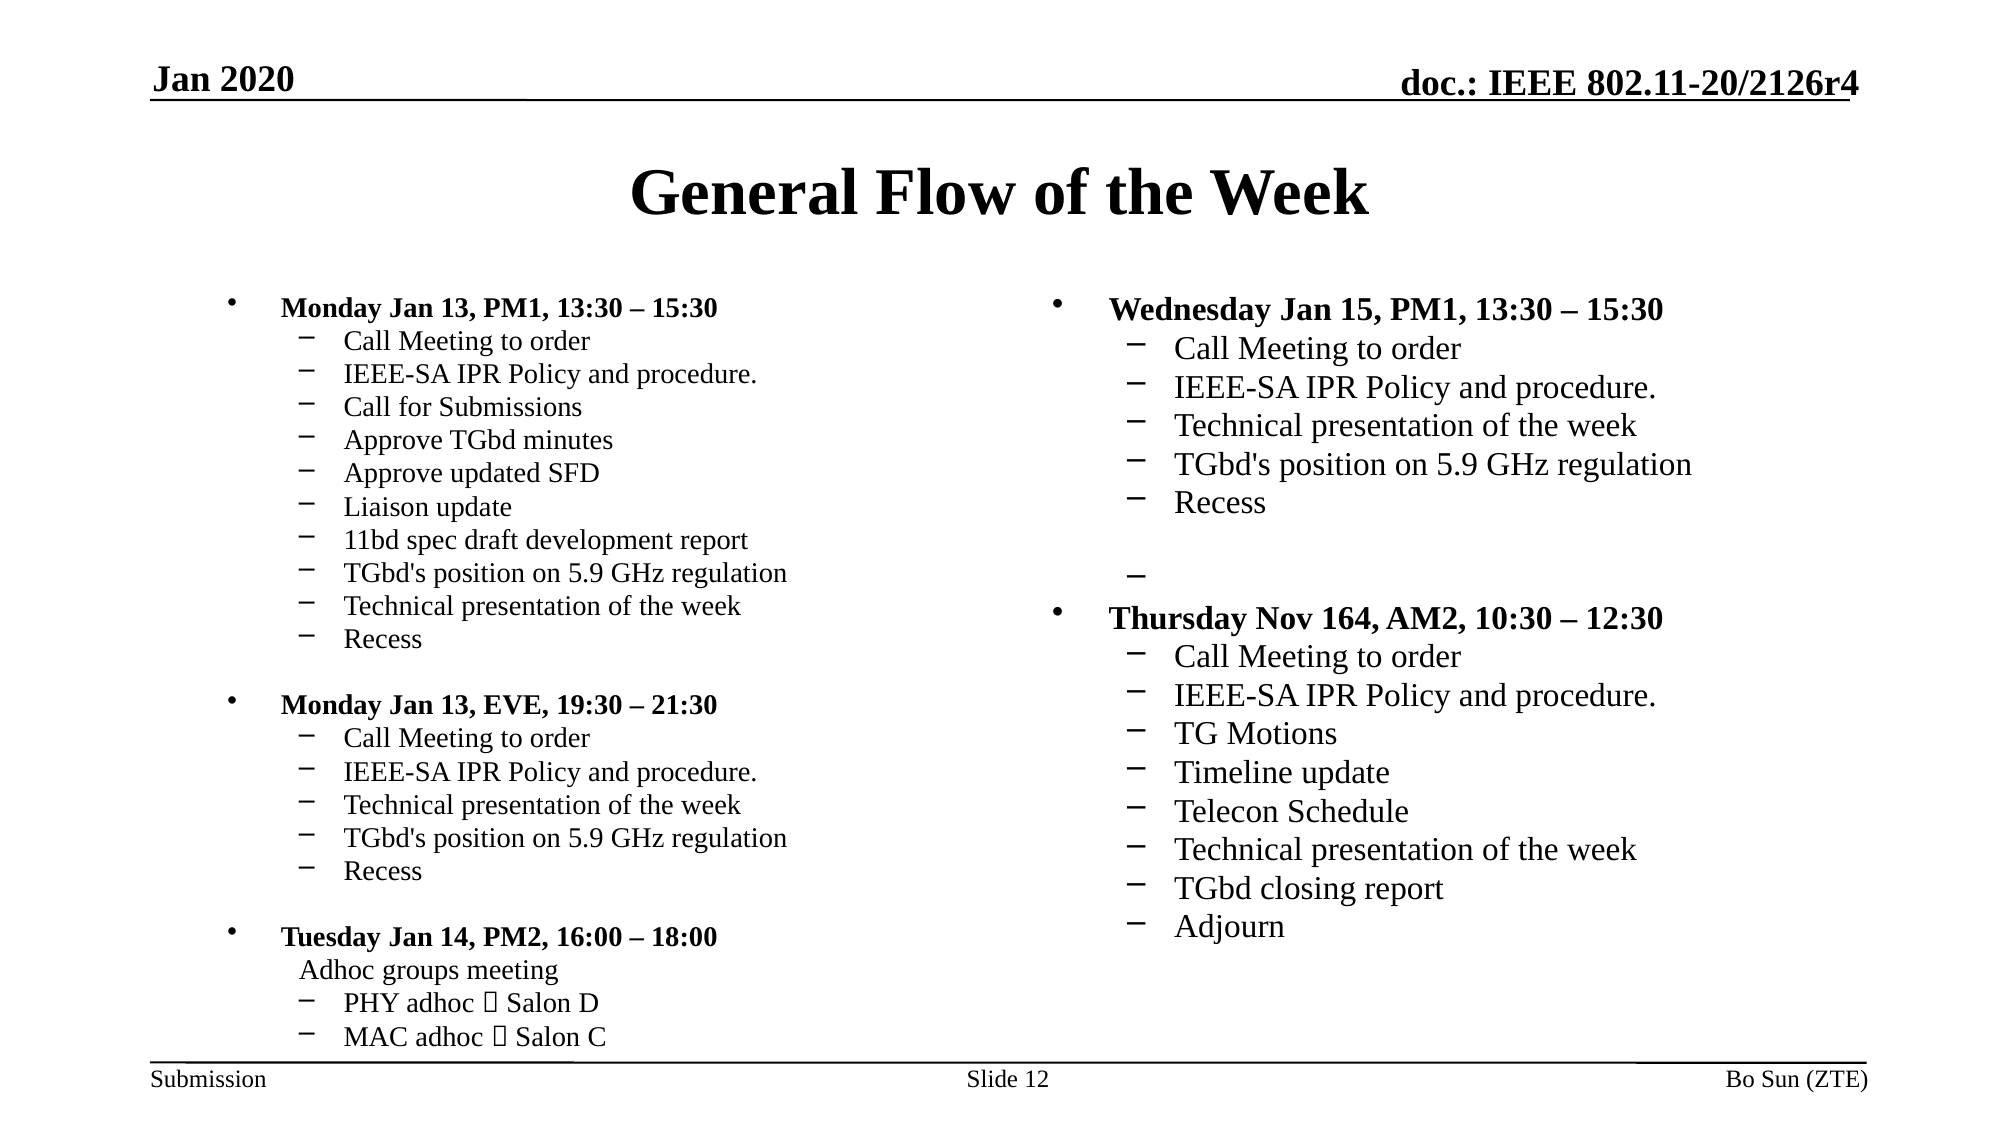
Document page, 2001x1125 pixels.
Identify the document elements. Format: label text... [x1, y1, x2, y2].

slide_number Slide [949, 1061, 1067, 1123]
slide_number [152, 54, 563, 100]
title General Flow of the Week [149, 99, 1850, 276]
text_box Wednesday Jan 15, PM1, 13:30 – 15:30 Call Meeting to order IEEE-SA IPR Policy and procedure. Technical presentation of the week TGbd's position on 5.9 GHz regulation Recess Thursday Nov 164, AM2, 10:30 – 12:30 Call Meeting to order IEEE-SA IPR Policy and procedure. TG Motions Timeline update Telecon Schedule Technical presentation of the week TGbd closing report Adjourn [1037, 288, 1788, 1063]
text_box Monday Jan 13, PM1, 13:30 – 15:30 Call Meeting to order IEEE-SA IPR Policy and procedure. Call for Submissions Approve TGbd minutes Approve updated SFD Liaison update 11bd spec draft development report TGbd's position on 5.9 GHz regulation Technical presentation of the week Recess Monday Jan 13, EVE, 19:30 – 21:30 Call Meeting to order IEEE-SA IPR Policy and procedure. Technical presentation of the week TGbd's position on 5.9 GHz regulation Recess Tuesday Jan 14, PM2, 16:00 – 18:00 Adhoc groups meeting PHY adhoc  Salon D MAC adhoc  Salon C [212, 287, 1000, 1063]
footer Bo Sun (ZTE) [1171, 1061, 1869, 1093]
